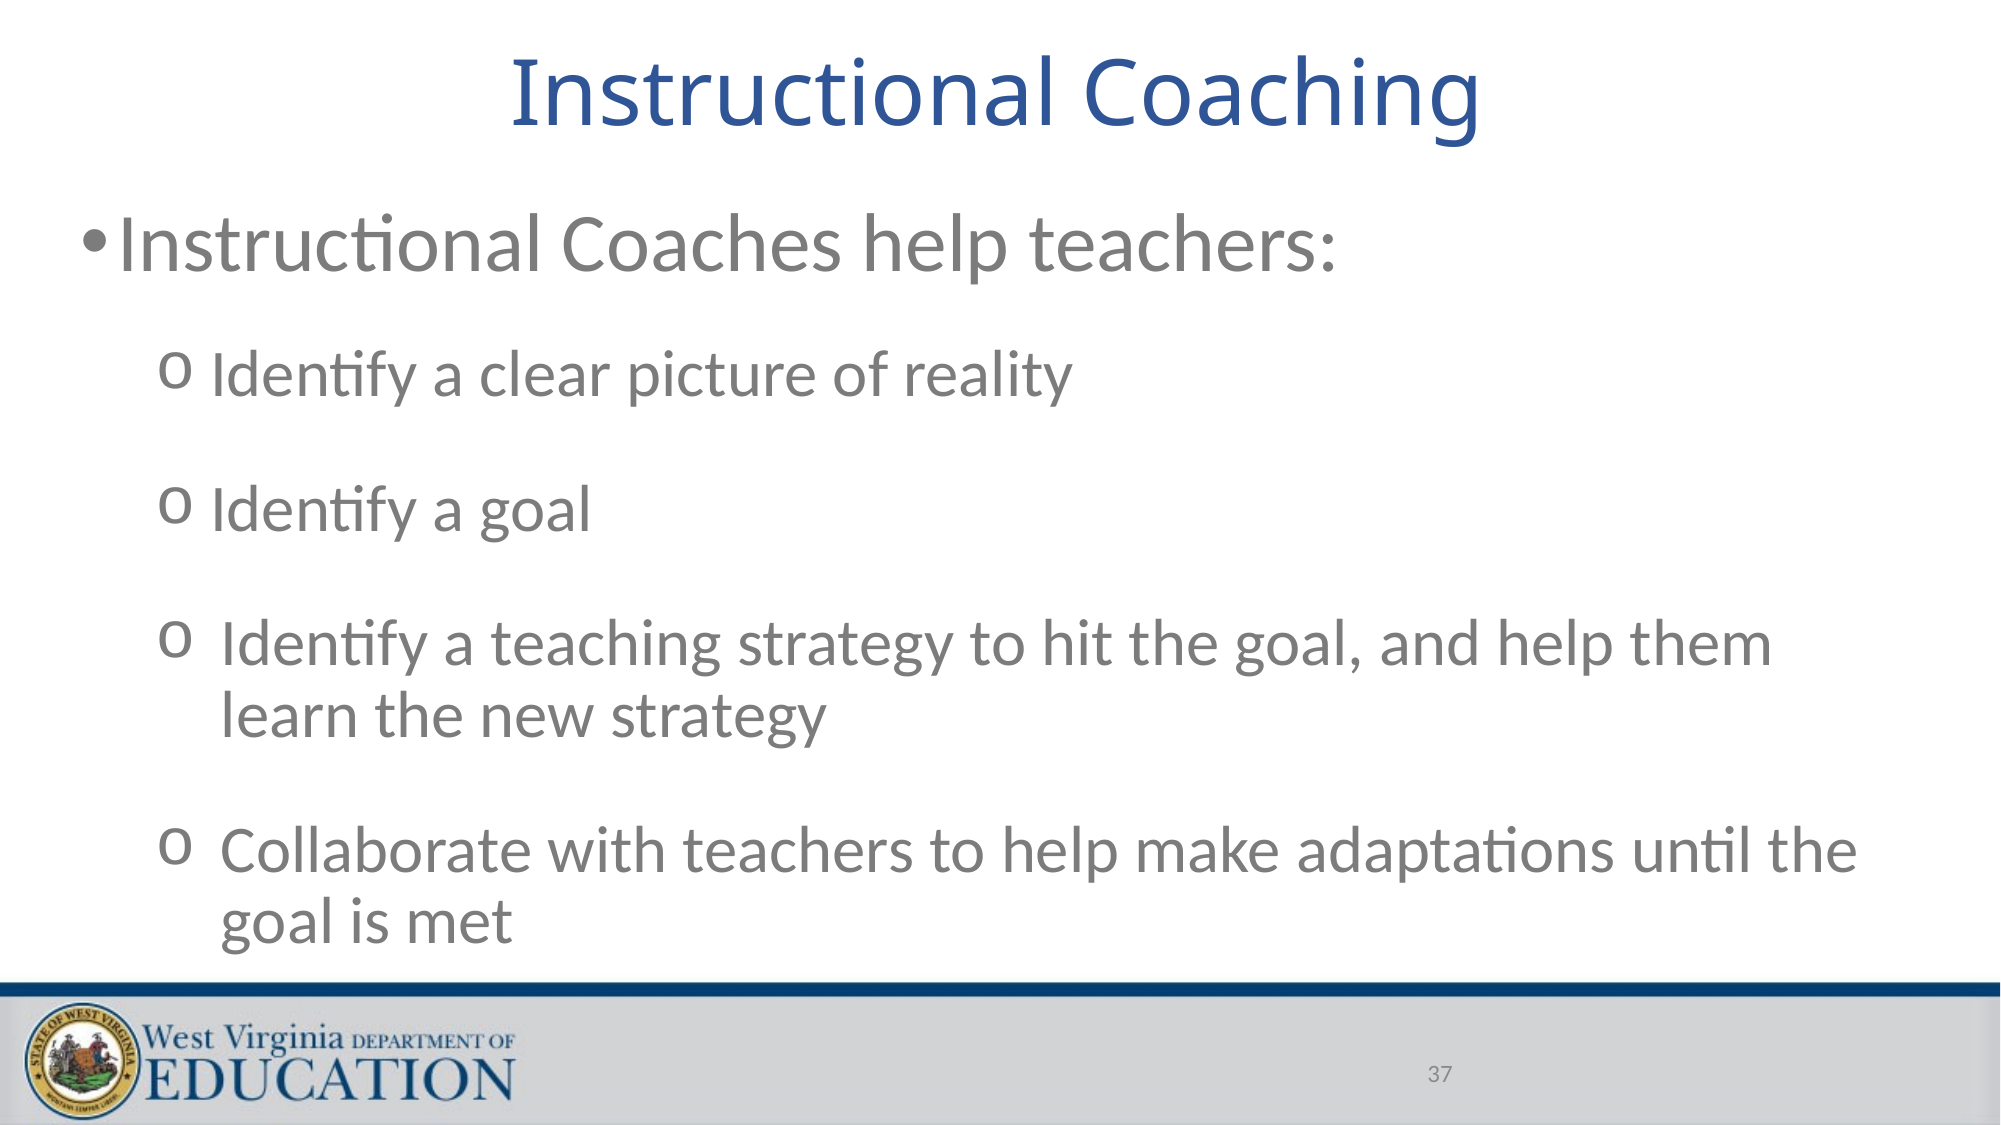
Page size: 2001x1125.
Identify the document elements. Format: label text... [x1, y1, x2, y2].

title Instructional Coaching [65, 23, 1931, 168]
picture [0, 0, 2001, 1125]
list Instructional Coaches help teachers: Identify a clear picture of reality Identify a goal Identify a teaching strategy to hit the goal, and help them learn the new strategy Collaborate with teachers to help make adaptations until the goal is met [65, 191, 1931, 989]
slide_number 37 [1412, 1042, 1863, 1103]
